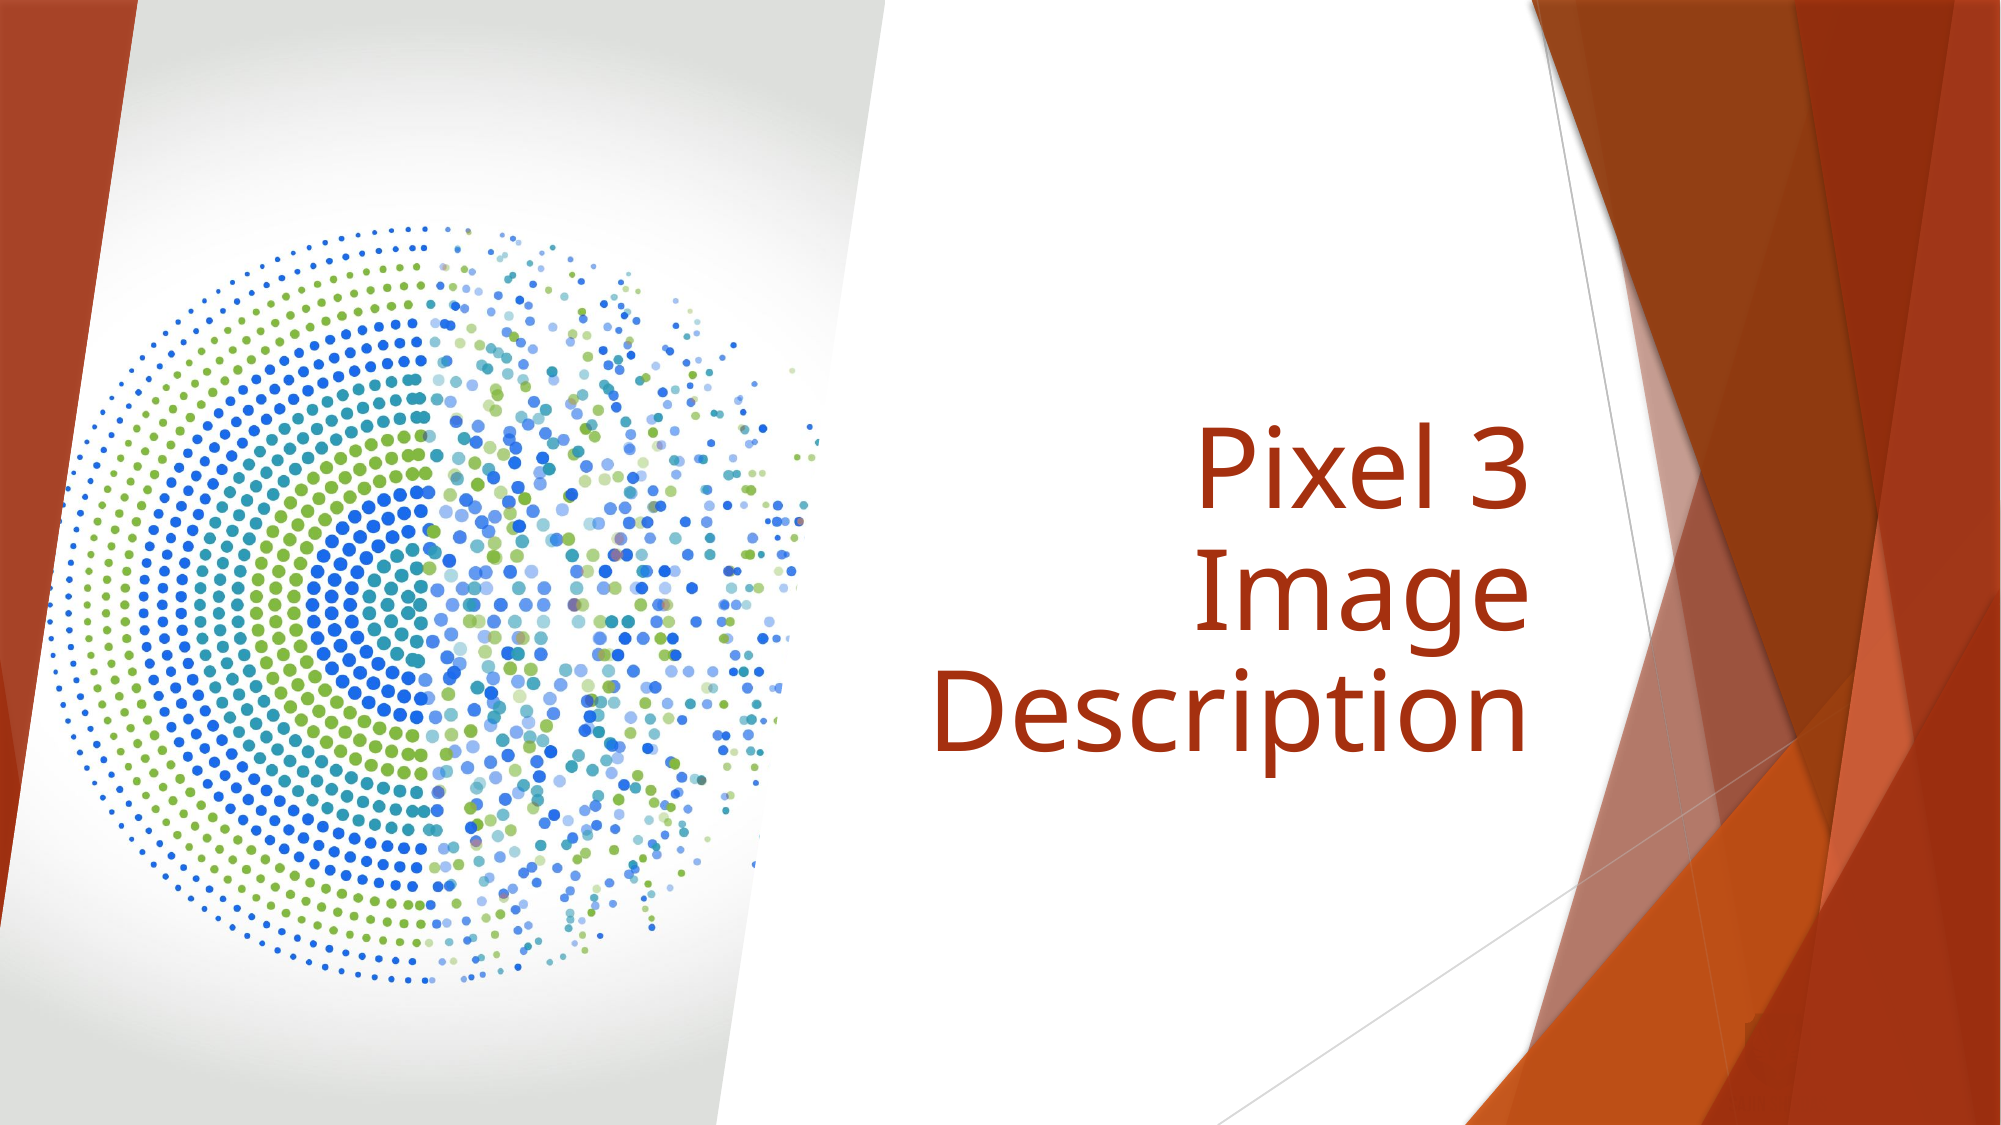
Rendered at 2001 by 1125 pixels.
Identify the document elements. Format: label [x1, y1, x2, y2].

text_box [887, 0, 2000, 1125]
picture [0, 0, 886, 1125]
